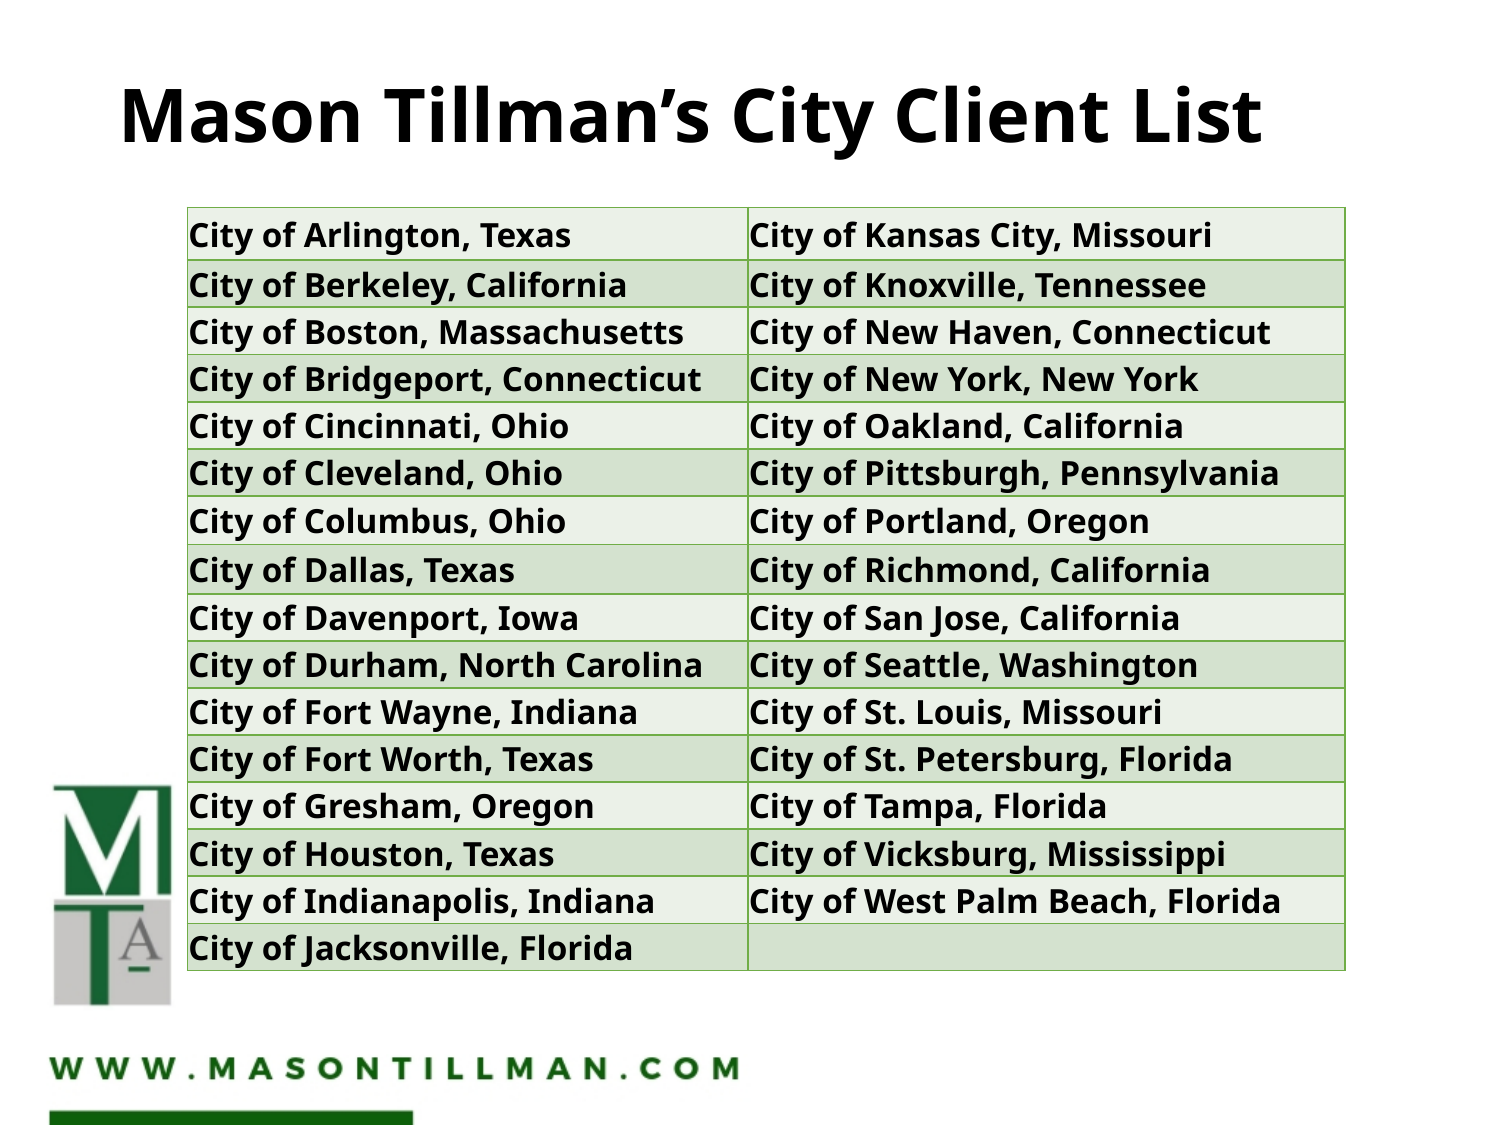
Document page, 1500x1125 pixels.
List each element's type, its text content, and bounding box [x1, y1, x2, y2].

table_cell City of Indianapolis, Indiana [188, 877, 747, 923]
table_cell City of Fort Worth, Texas [188, 736, 747, 781]
table_header City of Arlington, Texas [188, 208, 747, 259]
table_cell City of New York, New York [749, 355, 1344, 401]
title Mason Tillman’s City Client List [103, 45, 1397, 192]
table_cell City of Jacksonville, Florida [188, 924, 747, 970]
picture [0, 0, 1500, 1125]
table_cell City of Boston, Massachusetts [188, 308, 747, 354]
table_cell City of Portland, Oregon [749, 497, 1344, 544]
table_cell City of West Palm Beach, Florida [749, 877, 1344, 923]
table_header City of Kansas City, Missouri [749, 208, 1344, 259]
table_cell City of Pittsburgh, Pennsylvania [749, 450, 1344, 495]
table_cell City of Tampa, Florida [749, 783, 1344, 828]
table_cell City of Seattle, Washington [749, 642, 1344, 687]
table_cell City of Houston, Texas [188, 830, 747, 875]
table_cell City of Bridgeport, Connecticut [188, 355, 747, 401]
table_cell City of St. Petersburg, Florida [749, 736, 1344, 781]
table_cell City of Fort Wayne, Indiana [188, 689, 747, 734]
table_cell City of Durham, North Carolina [188, 642, 747, 687]
table_cell City of Davenport, Iowa [188, 595, 747, 640]
table_cell City of Richmond, California [749, 545, 1344, 593]
table_cell City of Berkeley, California [188, 261, 747, 306]
table_cell City of Oakland, California [749, 403, 1344, 448]
table_cell City of Gresham, Oregon [188, 783, 747, 828]
table_cell City of Vicksburg, Mississippi [749, 830, 1344, 875]
table_cell City of Columbus, Ohio [188, 497, 747, 544]
table_cell City of Cincinnati, Ohio [188, 403, 747, 448]
table_cell [749, 924, 1344, 970]
table_cell City of New Haven, Connecticut [749, 308, 1344, 354]
table_cell City of Dallas, Texas [188, 545, 747, 593]
table_cell City of San Jose, California [749, 595, 1344, 640]
table_cell City of Cleveland, Ohio [188, 450, 747, 495]
table_cell City of Knoxville, Tennessee [749, 261, 1344, 306]
table_cell City of St. Louis, Missouri [749, 689, 1344, 734]
